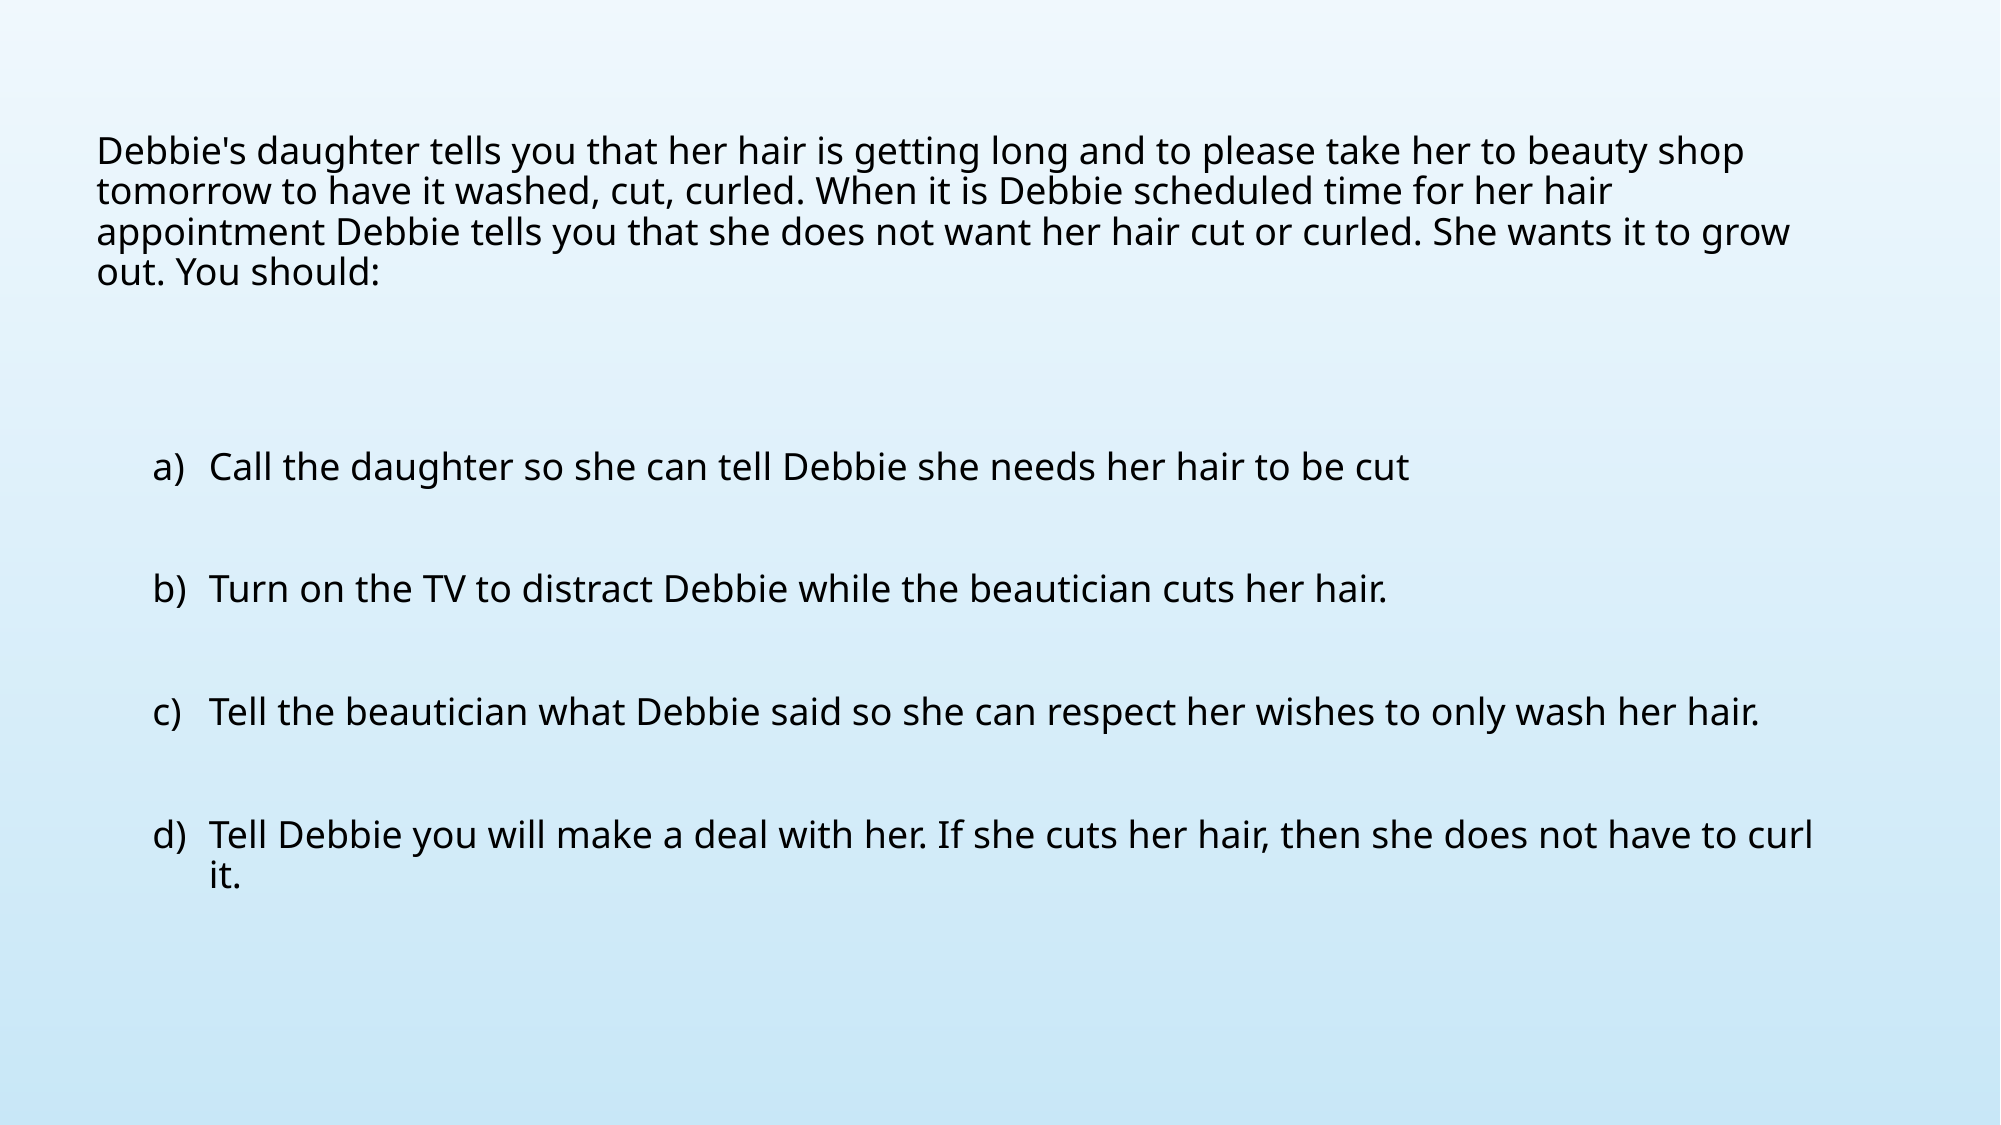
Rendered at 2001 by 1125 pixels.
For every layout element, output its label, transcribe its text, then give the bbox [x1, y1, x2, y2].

title Debbie's daughter tells you that her hair is getting long and to please take her to beauty shop tomorrow to have it washed, cut, curled. When it is Debbie scheduled time for her hair appointment Debbie tells you that she does not want her hair cut or curled. She wants it to grow out. You should: [81, 59, 1863, 366]
list Call the daughter so she can tell Debbie she needs her hair to be cut Turn on the TV to distract Debbie while the beautician cuts her hair. Tell the beautician what Debbie said so she can respect her wishes to only wash her hair. Tell Debbie you will make a deal with her. If she cuts her hair, then she does not have to curl it. [137, 440, 1863, 1014]
